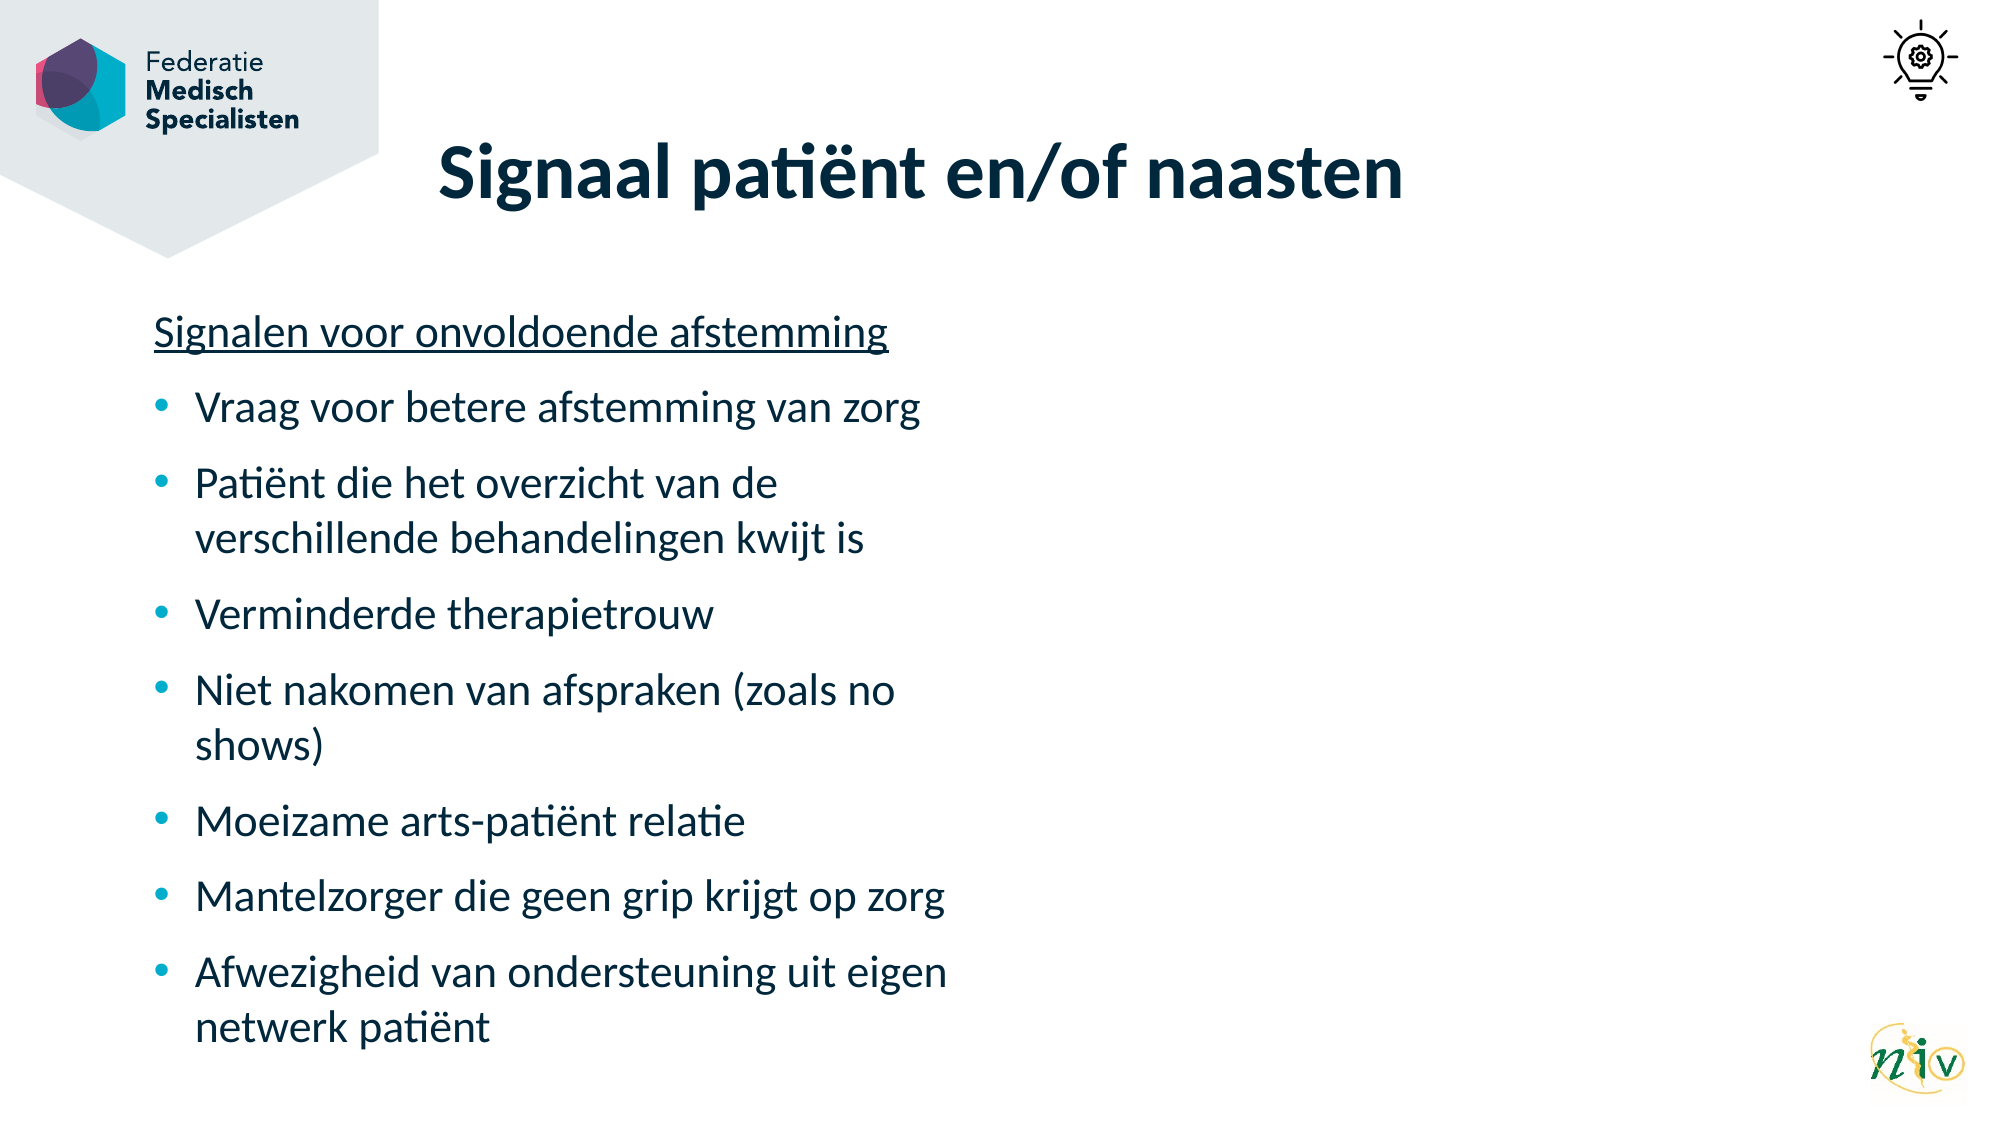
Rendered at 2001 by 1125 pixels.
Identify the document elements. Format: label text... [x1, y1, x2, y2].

title Signaal patiënt en/of naasten [438, 60, 1862, 274]
list Signalen voor onvoldoende afstemming Vraag voor betere afstemming van zorg Patiënt die het overzicht van de verschillende behandelingen kwijt is Verminderde therapietrouw Niet nakomen van afspraken (zoals no shows) Moeizame arts-patiënt relatie Mantelzorger die geen grip krijgt op zorg Afwezigheid van ondersteuning uit eigen netwerk patiënt [153, 301, 981, 1018]
picture [1870, 1022, 1968, 1107]
picture [1877, 16, 1966, 105]
